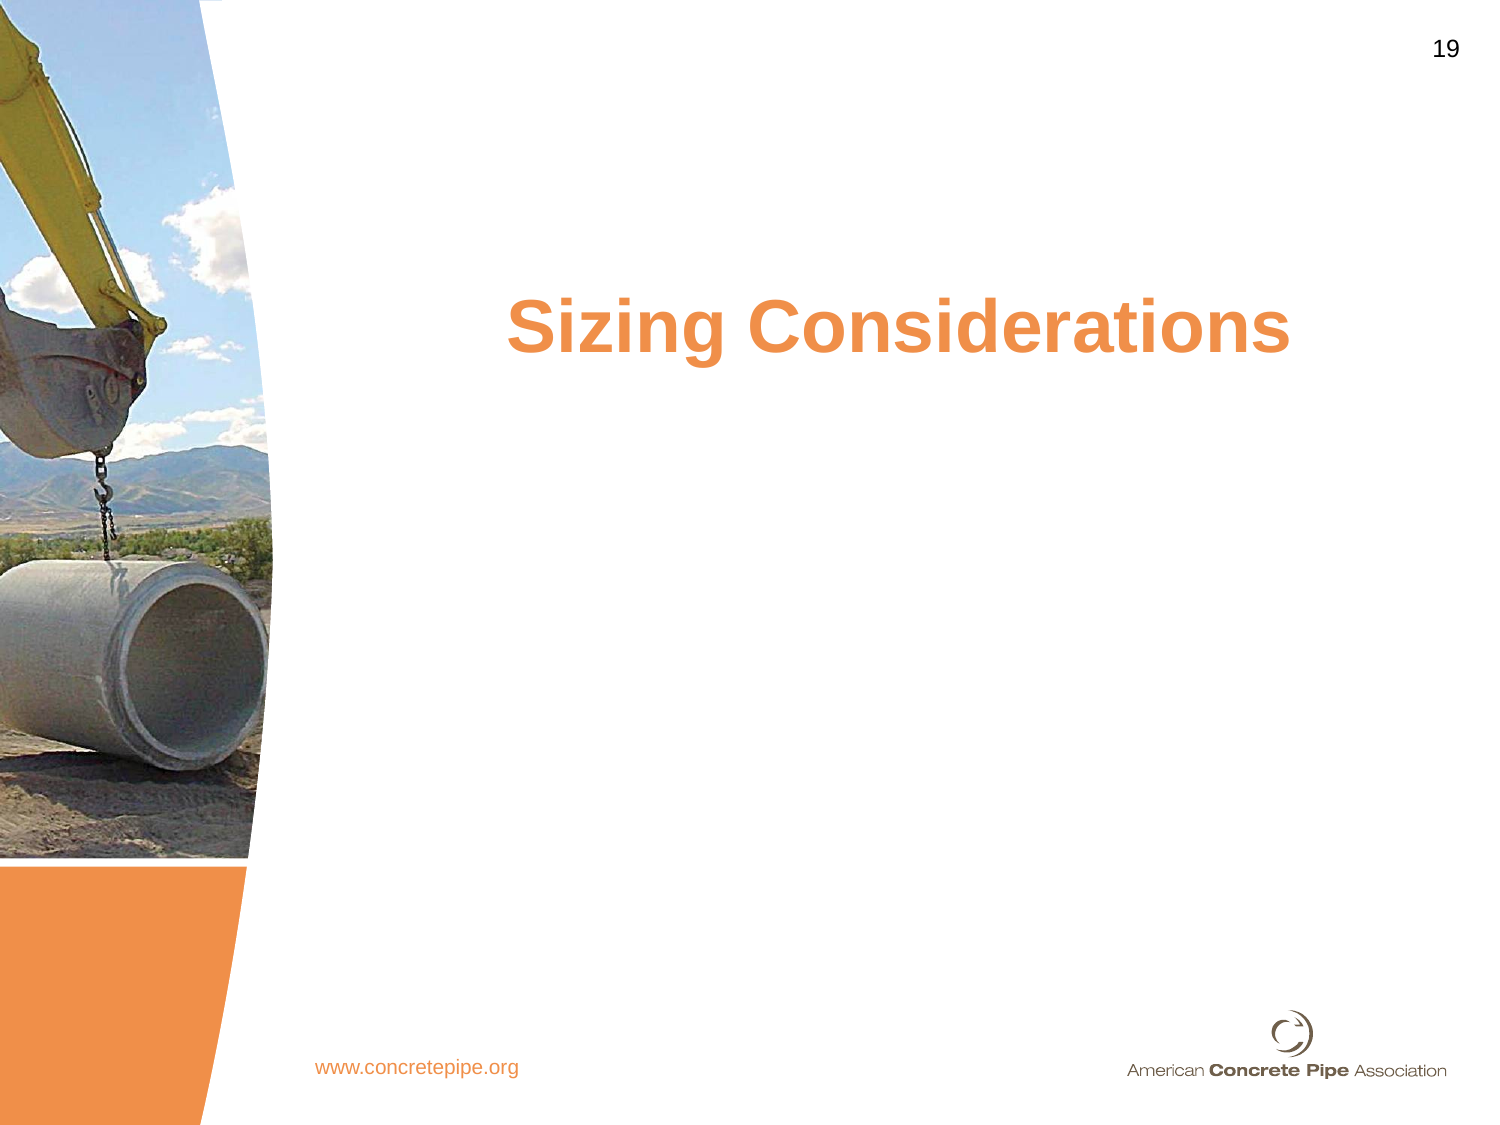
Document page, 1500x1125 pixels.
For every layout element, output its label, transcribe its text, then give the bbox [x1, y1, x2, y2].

title Sizing Considerations [299, 186, 1500, 375]
footer www.concretepipe.org [299, 1046, 776, 1125]
picture [0, 0, 272, 858]
